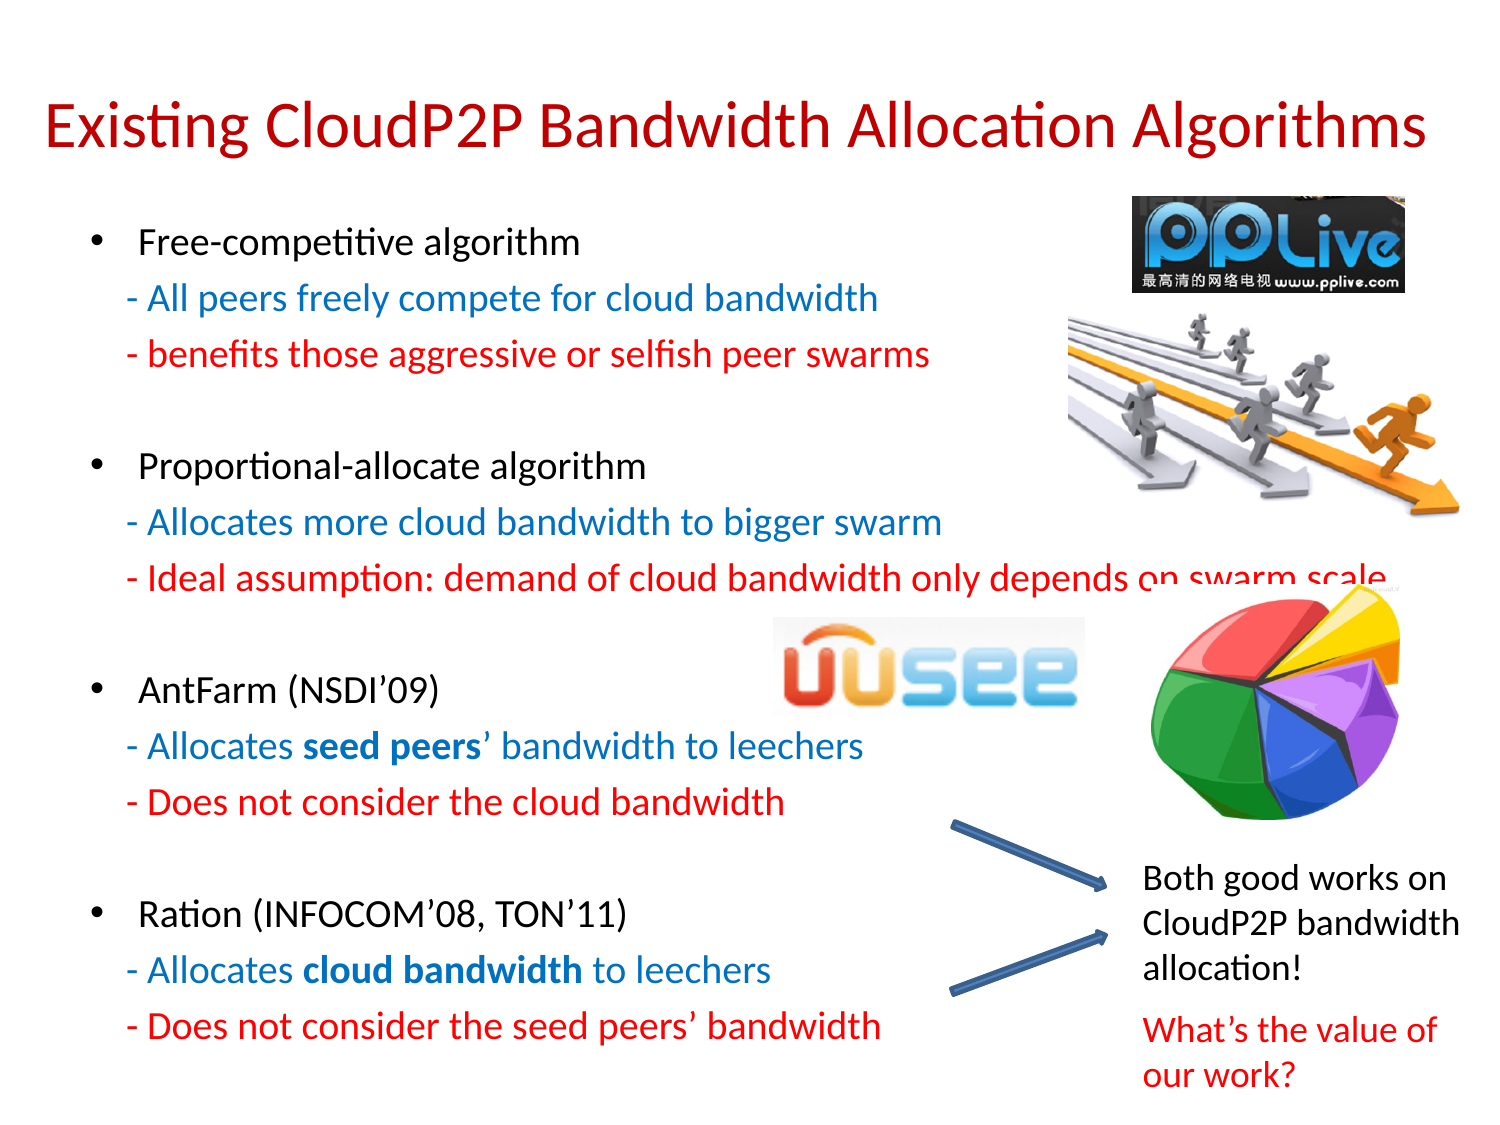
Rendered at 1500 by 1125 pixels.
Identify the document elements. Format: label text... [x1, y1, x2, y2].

picture [1068, 195, 1483, 579]
list Free-competitive algorithm - All peers freely compete for cloud bandwidth - benefits those aggressive or selfish peer swarms Proportional-allocate algorithm - Allocates more cloud bandwidth to bigger swarm - Ideal assumption: demand of cloud bandwidth only depends on swarm scale AntFarm (NSDI’09) - Allocates seed peers’ bandwidth to leechers - Does not consider the cloud bandwidth Ration (INFOCOM’08, TON’11) - Allocates cloud bandwidth to leechers - Does not consider the seed peers’ bandwidth [75, 208, 1425, 1083]
picture [773, 616, 1085, 717]
title Existing CloudP2P Bandwidth Allocation Algorithms [29, 45, 1459, 197]
text_box What’s the value of our work? [1128, 997, 1483, 1103]
text_box [949, 929, 1108, 997]
picture [1151, 584, 1400, 821]
text_box [950, 819, 1107, 893]
text_box Both good works on CloudP2P bandwidth allocation! [1128, 845, 1478, 996]
